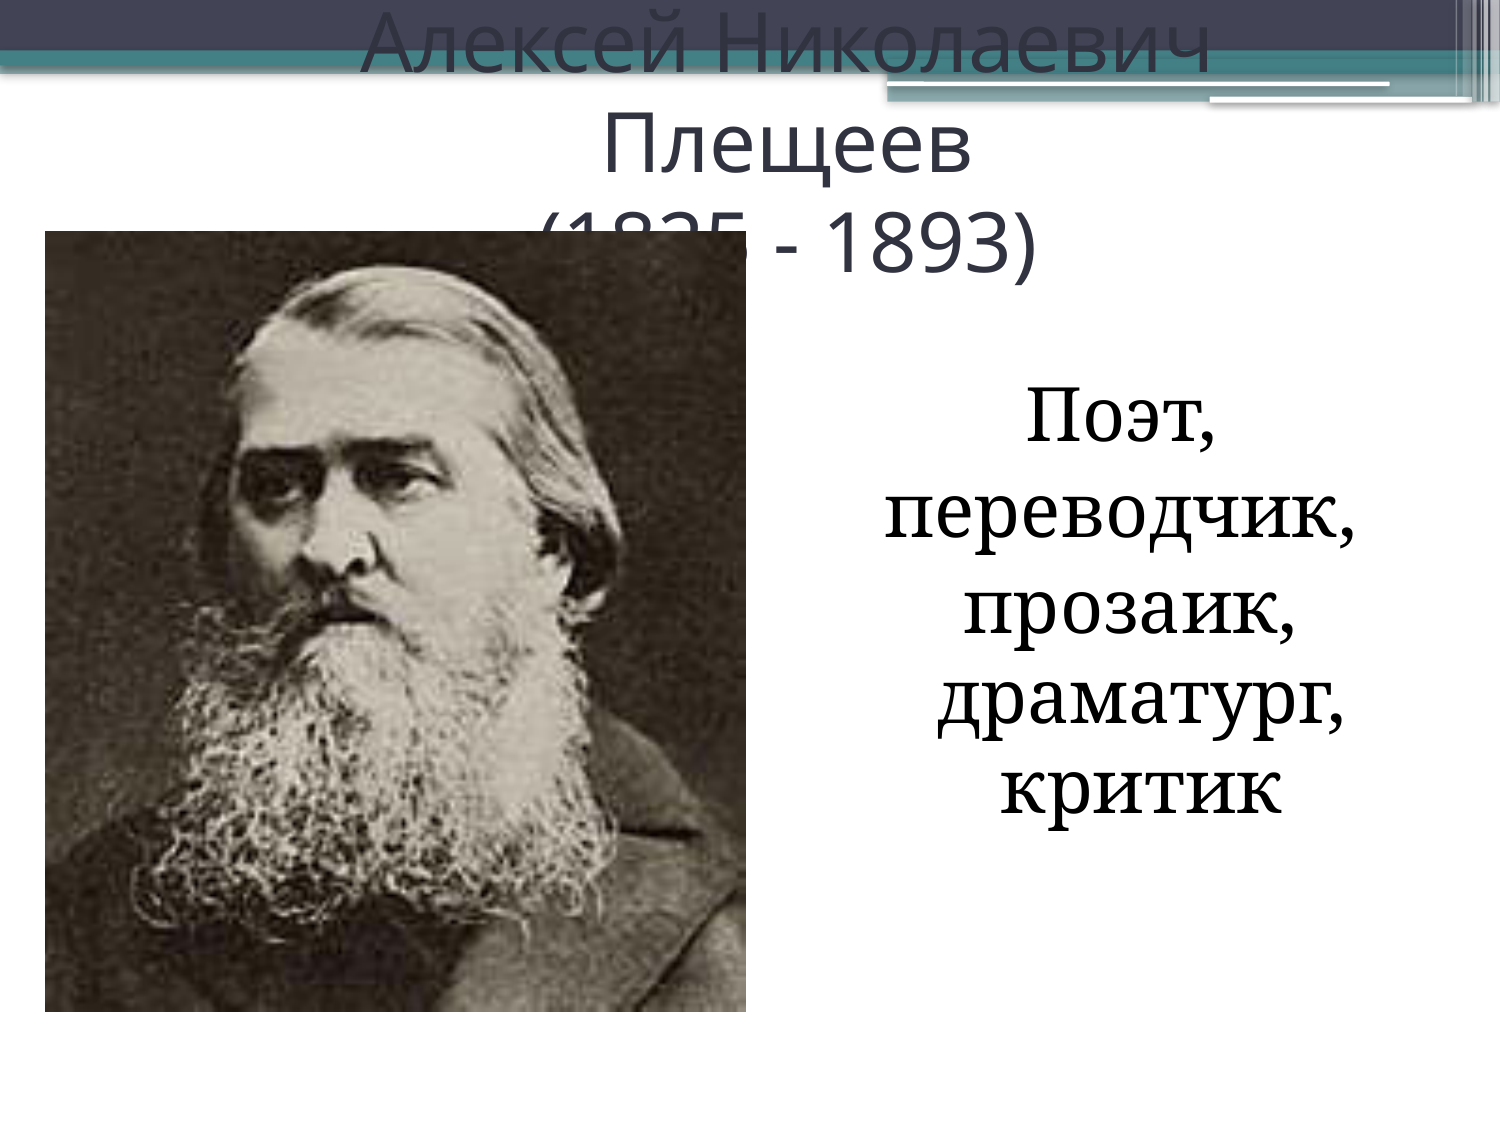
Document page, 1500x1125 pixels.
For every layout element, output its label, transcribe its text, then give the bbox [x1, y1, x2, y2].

title Алексей Николаевич Плещеев (1825 - 1893) [150, 45, 1425, 234]
list Поэт, переводчик, прозаик, драматург, критик [799, 262, 1425, 1006]
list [44, 231, 747, 1012]
